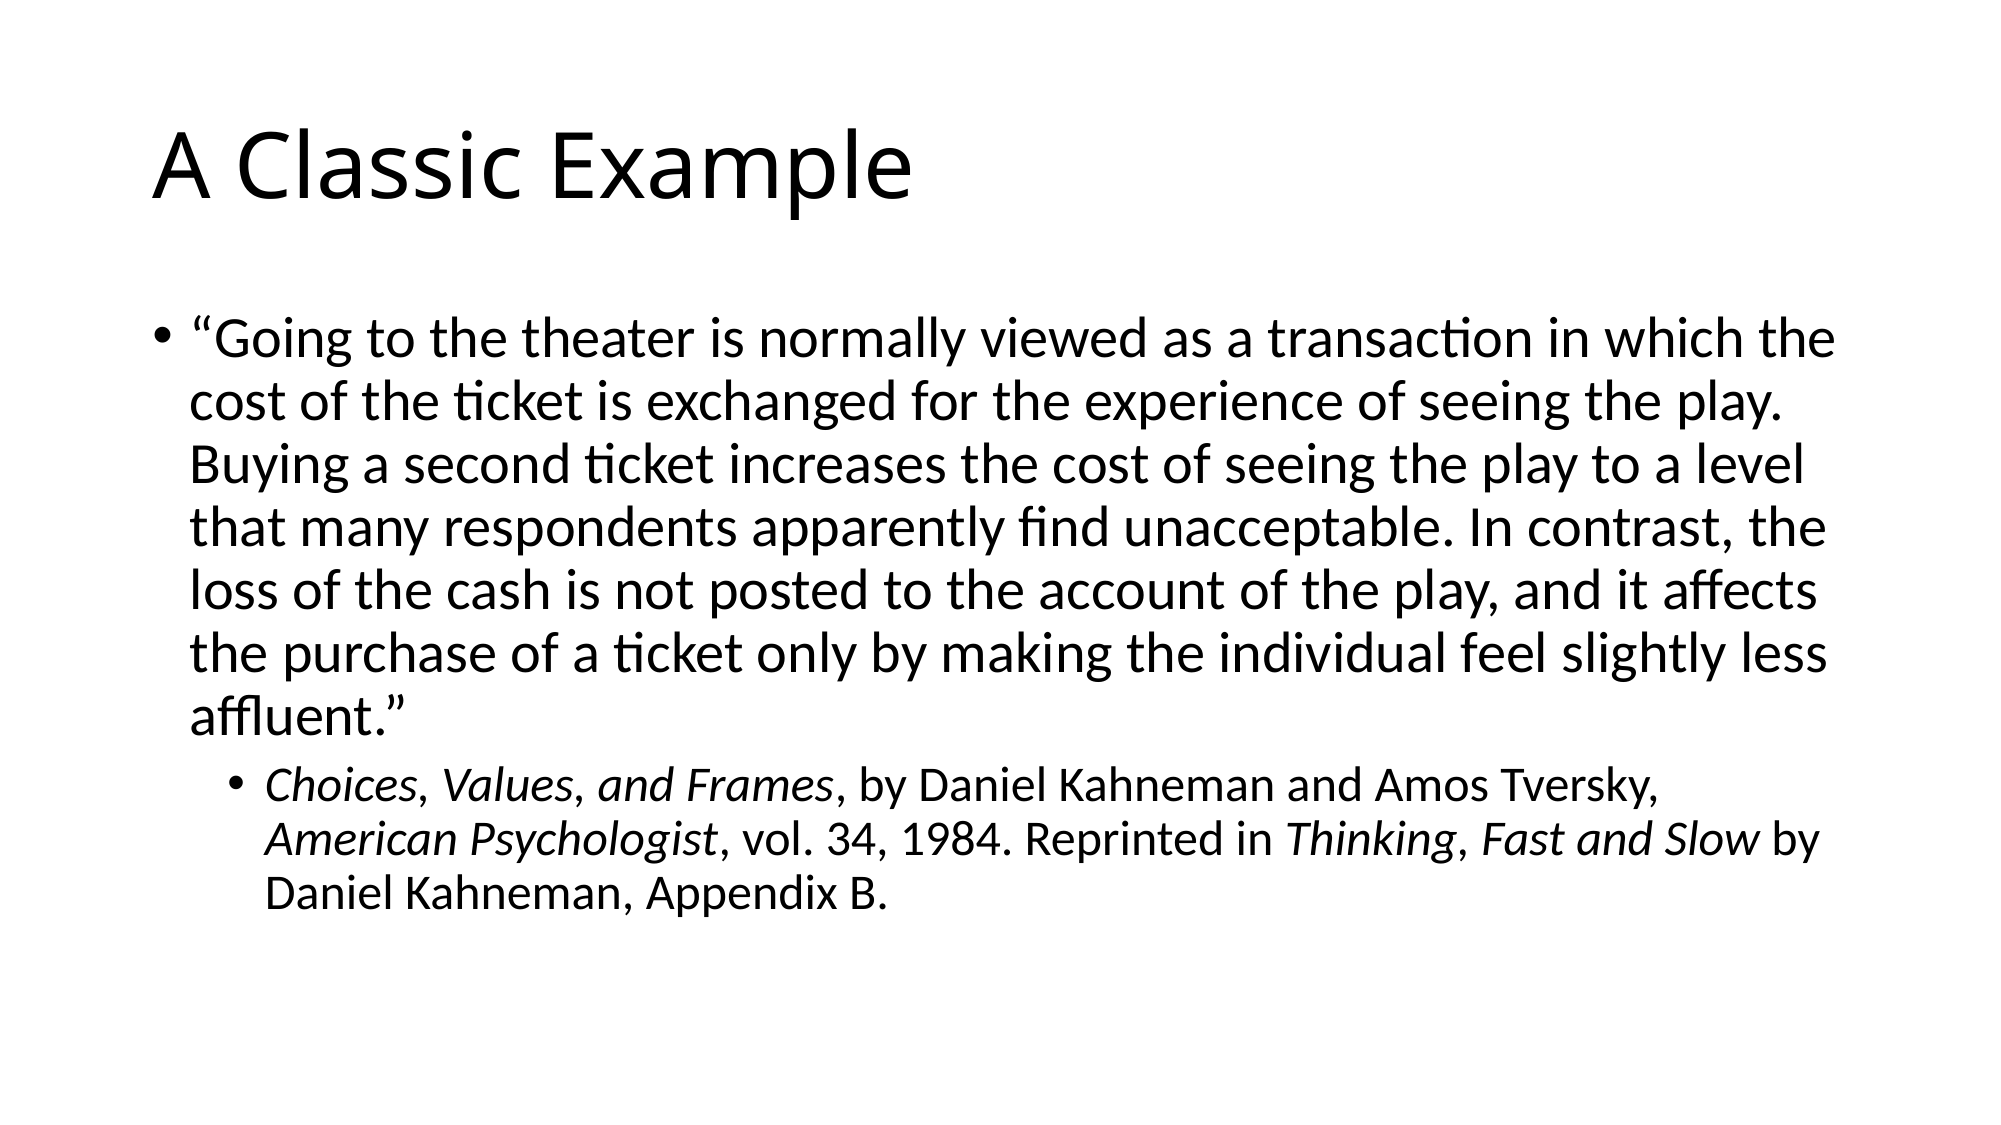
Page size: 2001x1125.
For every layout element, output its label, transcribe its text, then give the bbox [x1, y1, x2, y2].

list “Going to the theater is normally viewed as a transaction in which the cost of the ticket is exchanged for the experience of seeing the play. Buying a second ticket increases the cost of seeing the play to a level that many respondents apparently find unacceptable. In contrast, the loss of the cash is not posted to the account of the play, and it affects the purchase of a ticket only by making the individual feel slightly less affluent.” Choices, Values, and Frames, by Daniel Kahneman and Amos Tversky, American Psychologist, vol. 34, 1984. Reprinted in Thinking, Fast and Slow by Daniel Kahneman, Appendix B. [137, 299, 1863, 1014]
title A Classic Example [137, 59, 1863, 278]
